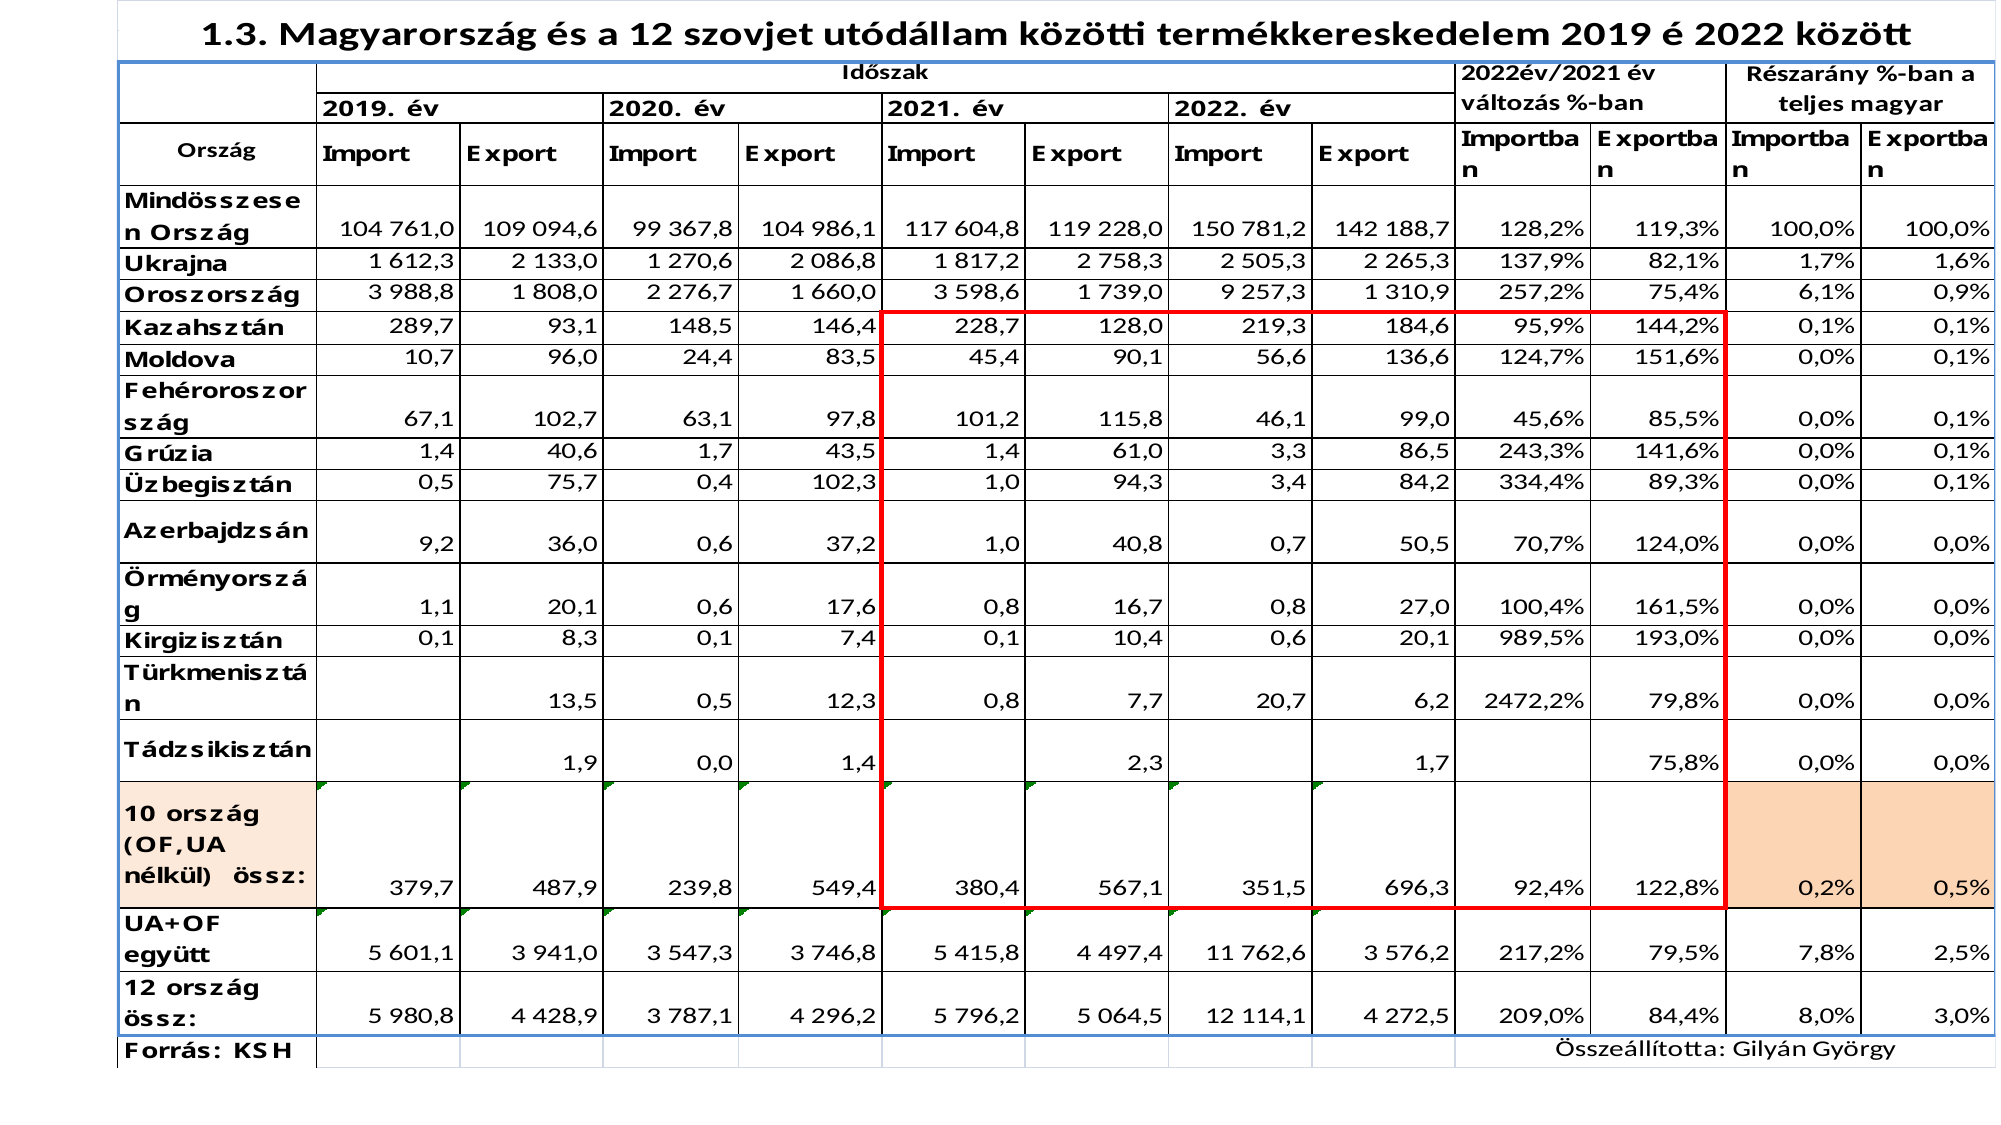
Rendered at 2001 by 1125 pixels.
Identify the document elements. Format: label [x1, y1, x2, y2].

text_box [116, 0, 1998, 1069]
